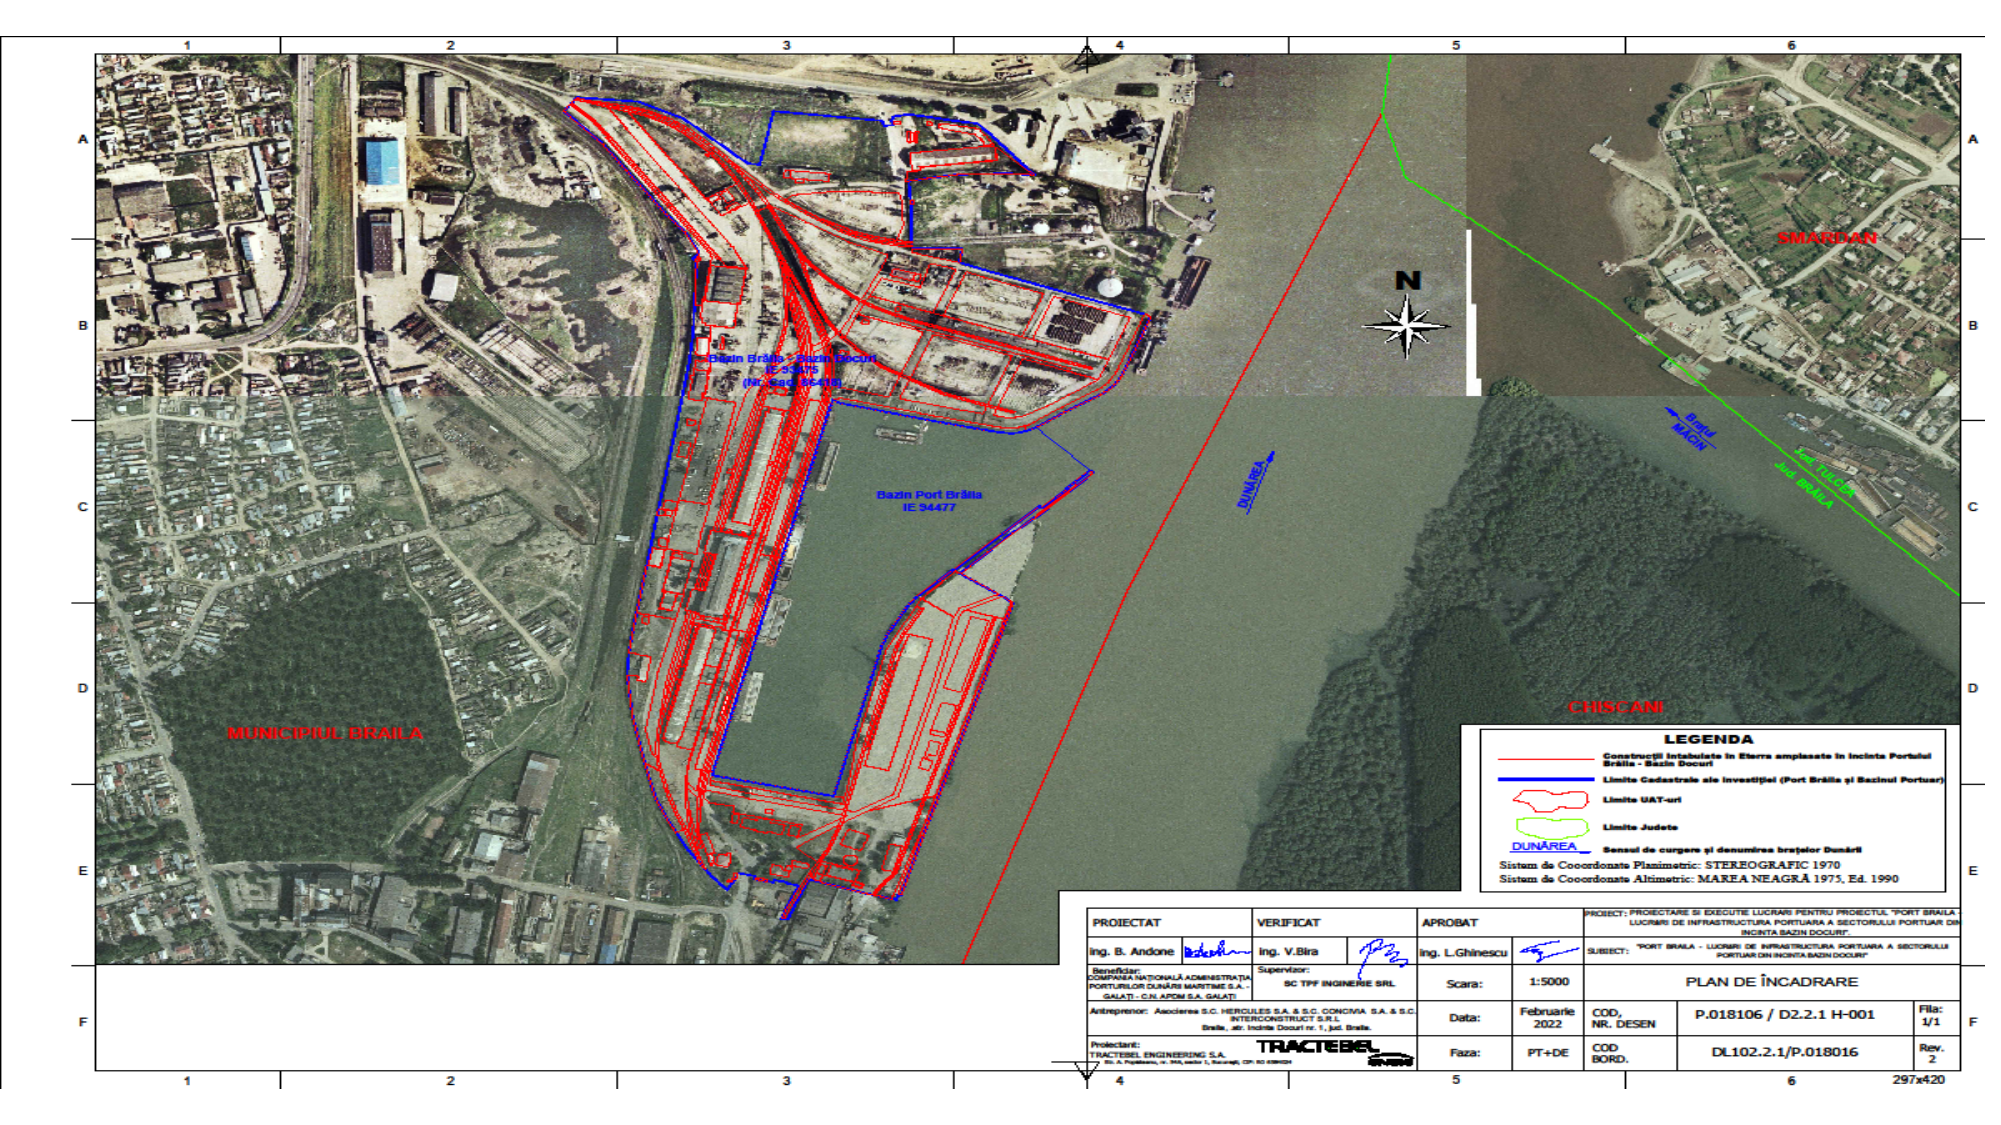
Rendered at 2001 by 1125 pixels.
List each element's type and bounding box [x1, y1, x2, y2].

text_box [0, 36, 1985, 1089]
